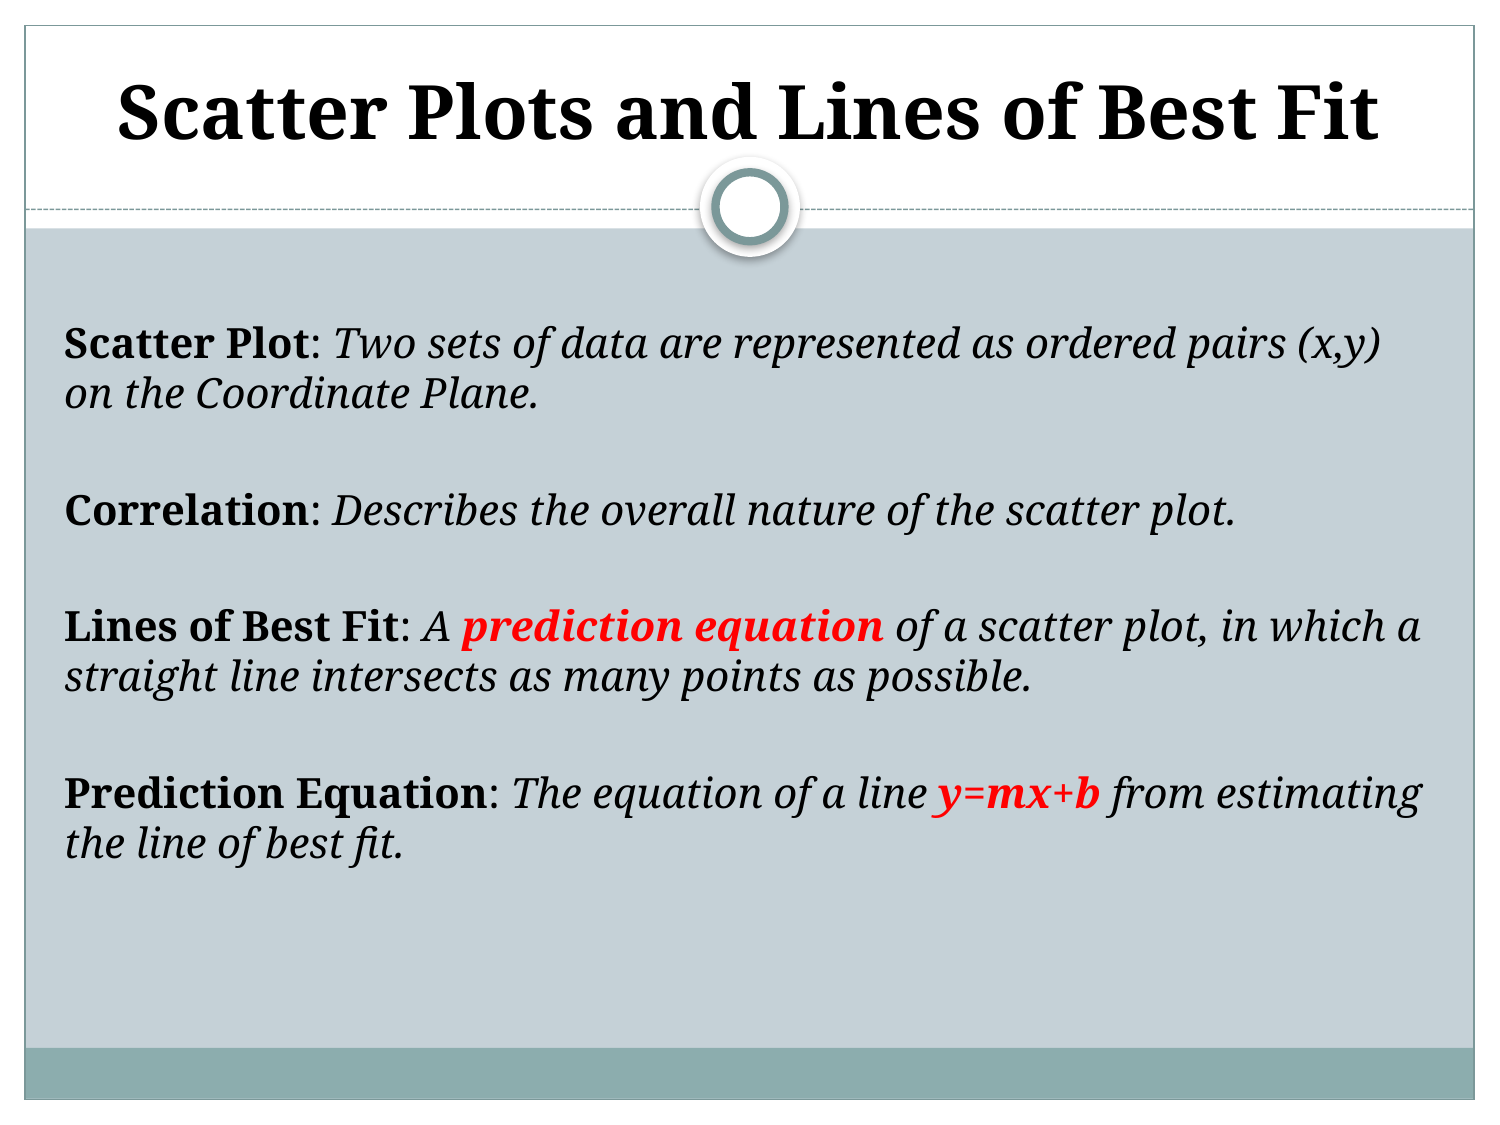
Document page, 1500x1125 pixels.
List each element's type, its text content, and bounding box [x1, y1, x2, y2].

title Scatter Plots and Lines of Best Fit [49, 37, 1450, 162]
list Scatter Plot: Two sets of data are represented as ordered pairs (x,y) on the Coordinate Plane. Correlation: Describes the overall nature of the scatter plot. Lines of Best Fit: A prediction equation of a scatter plot, in which a straight line intersects as many points as possible. Prediction Equation: The equation of a line y=mx+b from estimating the line of best fit. [49, 250, 1445, 1001]
